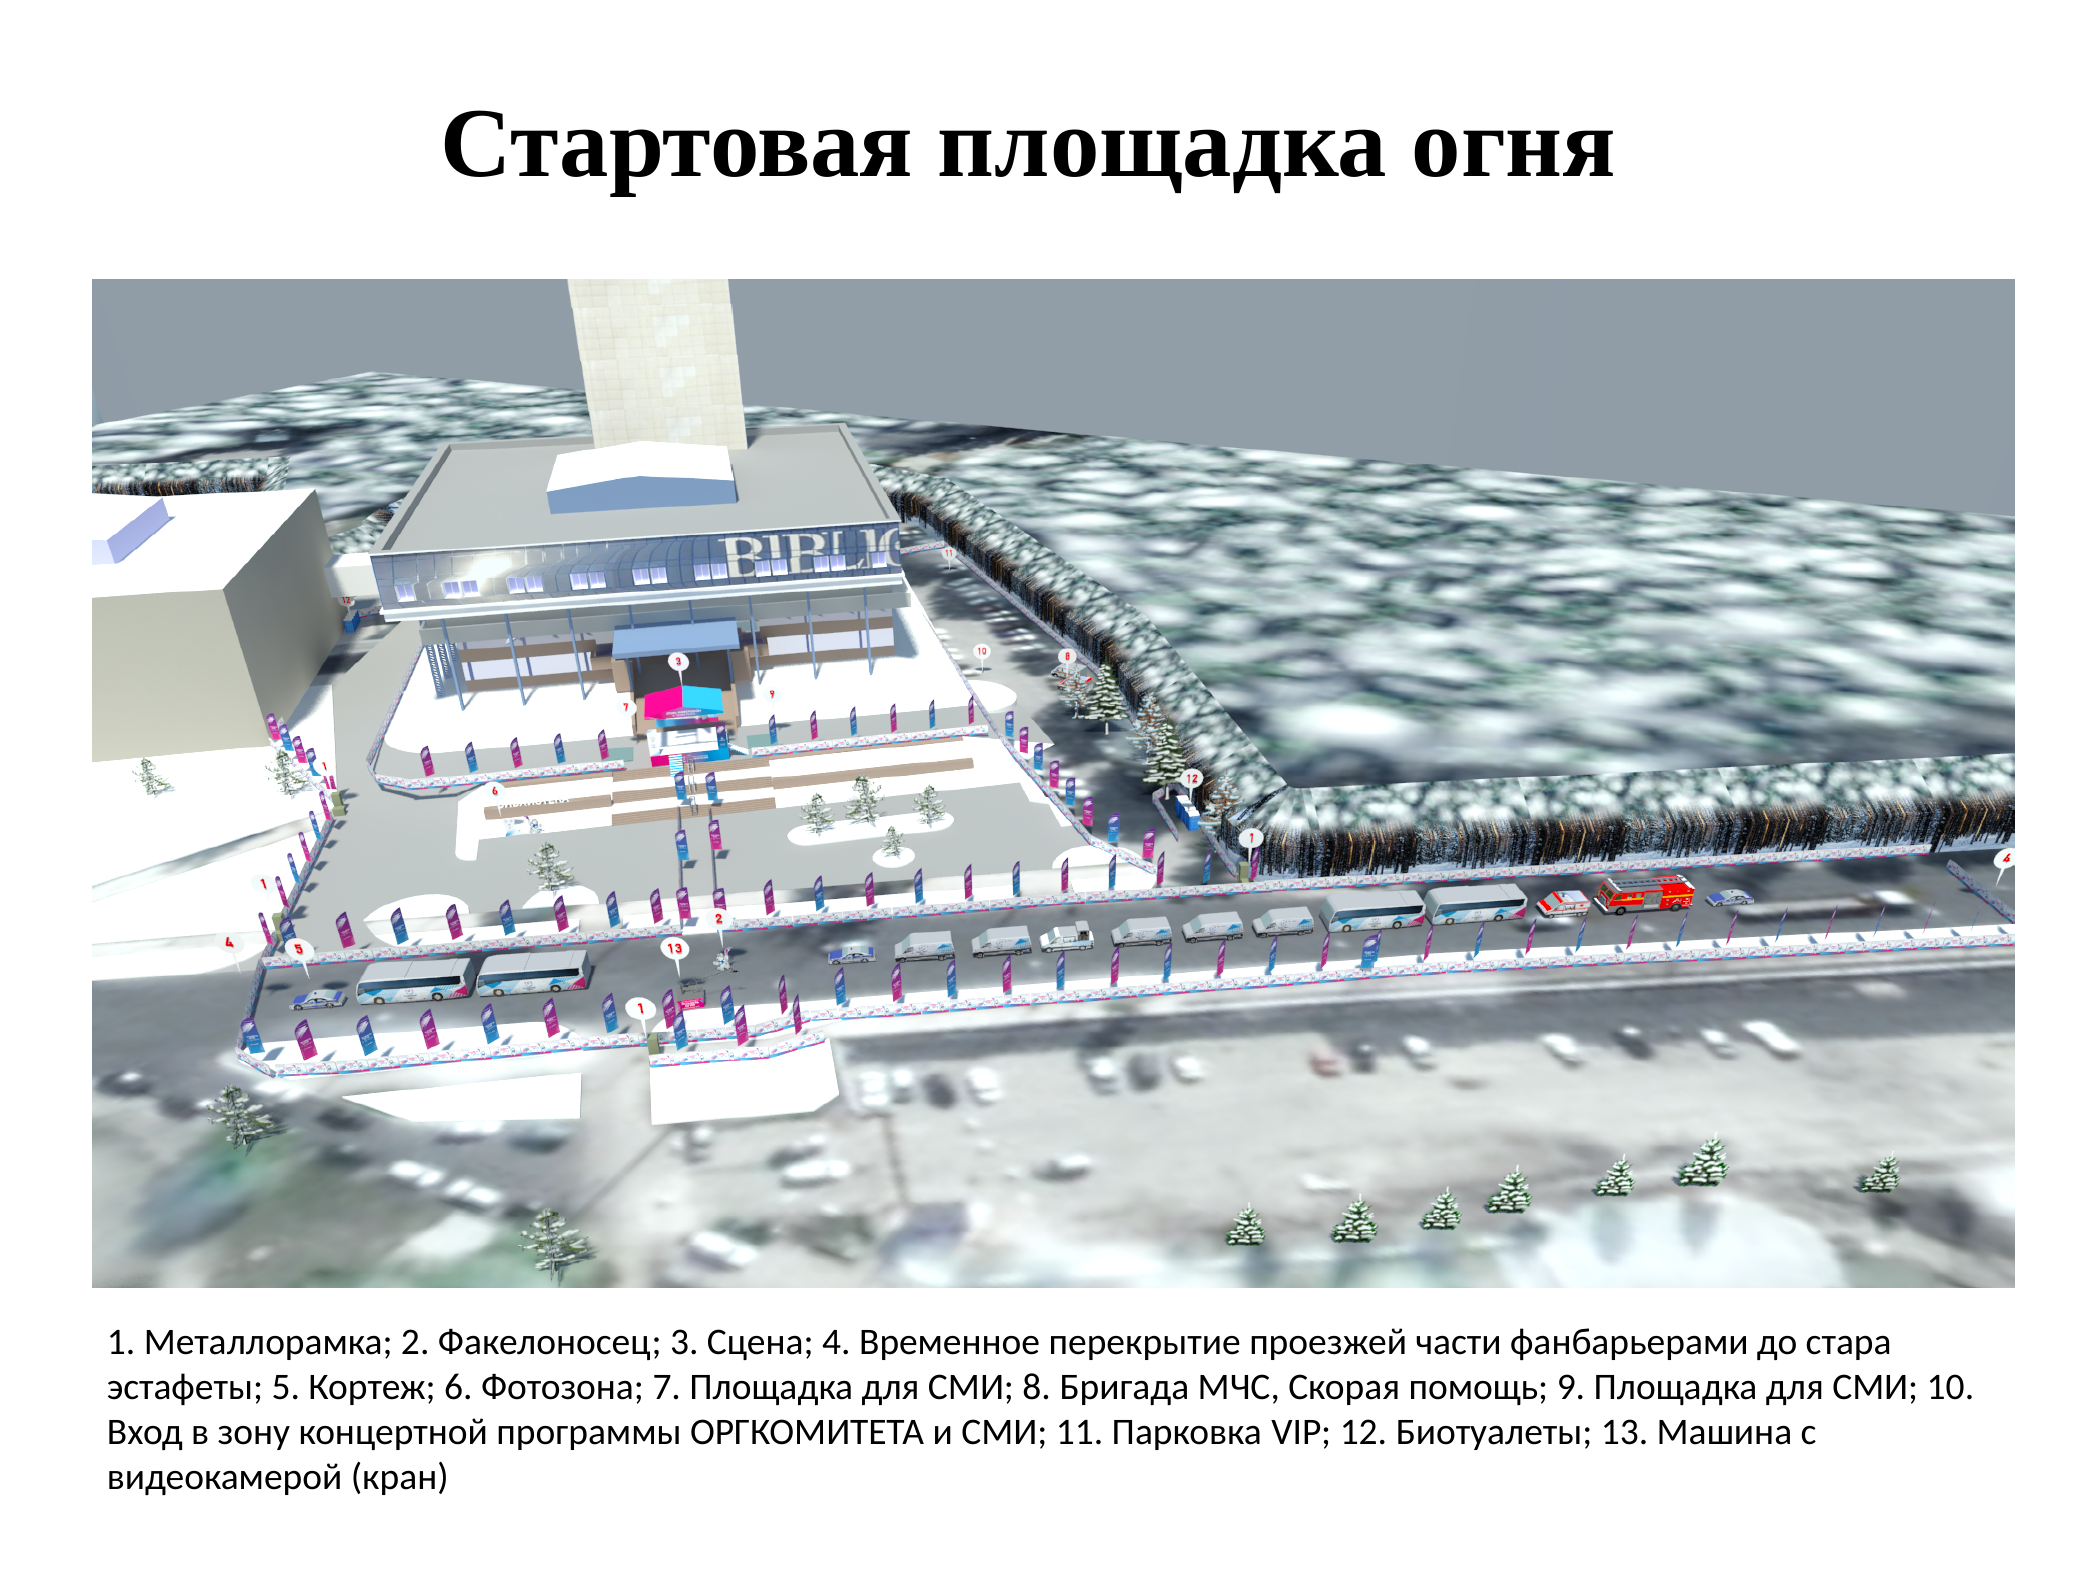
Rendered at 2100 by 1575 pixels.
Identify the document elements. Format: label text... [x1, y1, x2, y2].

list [91, 279, 2015, 1288]
title Стартовая площадка огня [144, 83, 1939, 206]
text_box 1. Металлорамка; 2. Факелоносец; 3. Сцена; 4. Временное перекрытие проезжей части фанбарьерами до стара эстафеты; 5. Кортеж; 6. Фотозона; 7. Площадка для СМИ; 8. Бригада МЧС, Скорая помощь; 9. Площадка для СМИ; 10. Вход в зону концертной программы ОРГКОМИТЕТА и СМИ; 11. Парковка VIP; 12. Биотуалеты; 13. Машина с видеокамерой (кран) [92, 1309, 2015, 1505]
